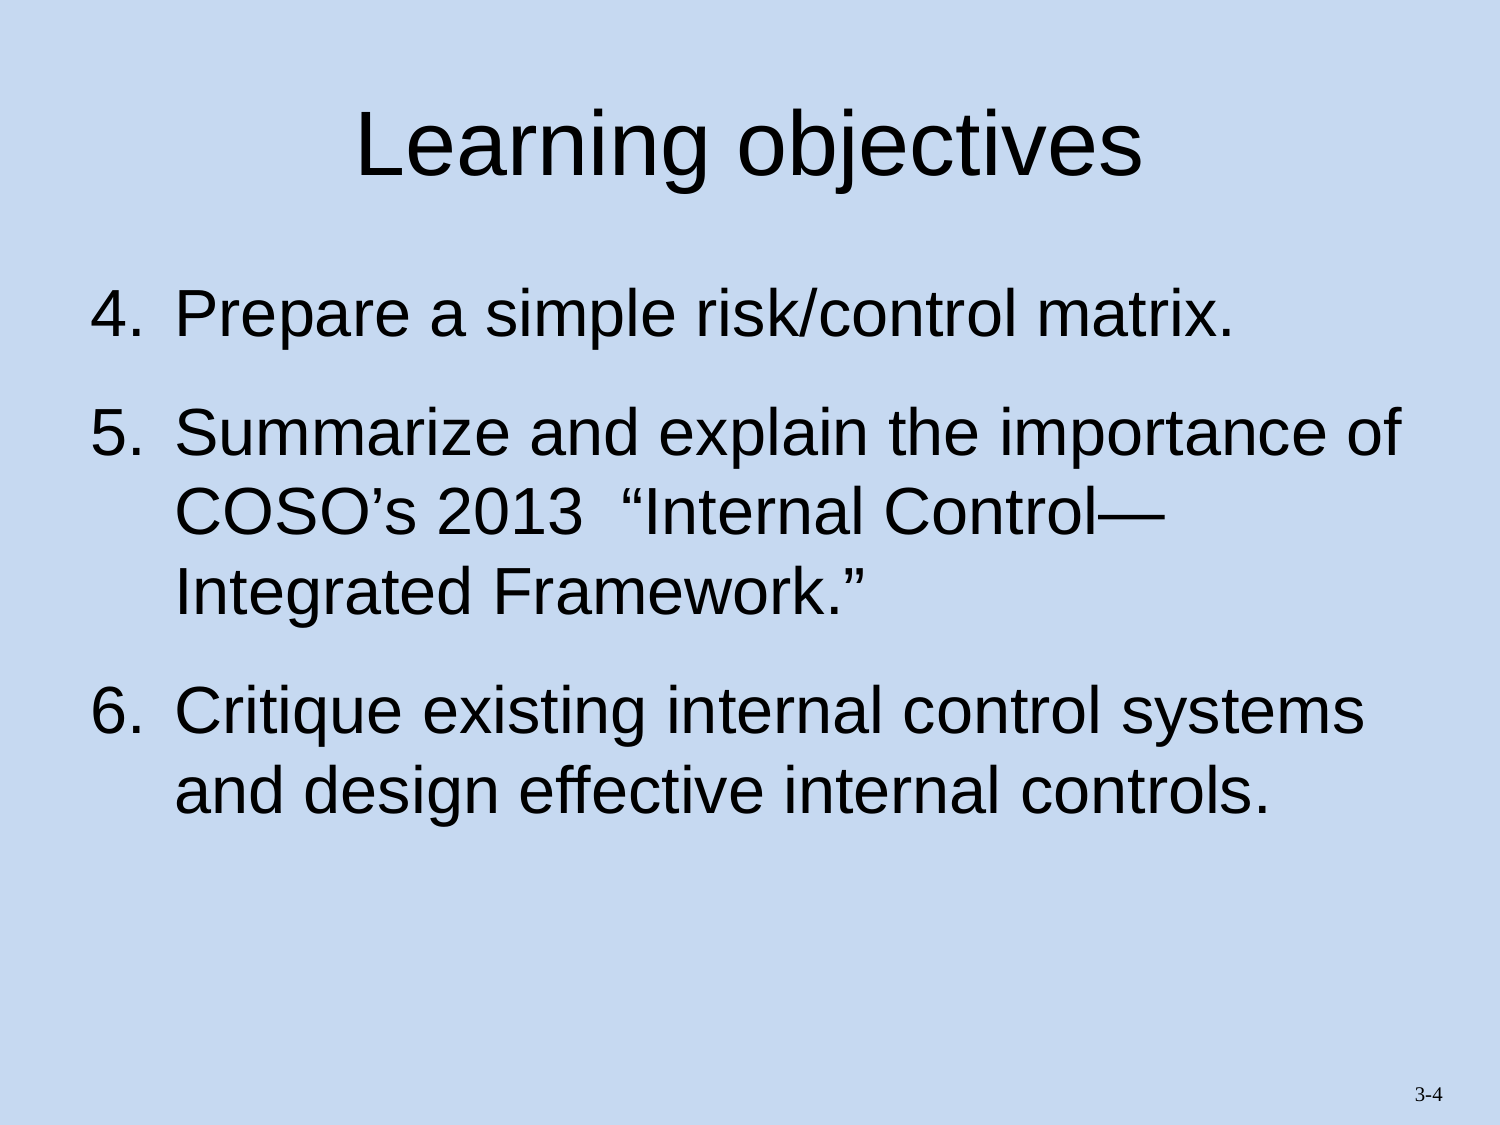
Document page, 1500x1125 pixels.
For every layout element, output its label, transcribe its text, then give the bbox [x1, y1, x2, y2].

list Prepare a simple risk/control matrix. Summarize and explain the importance of COSO’s 2013 “Internal Control—Integrated Framework.” Critique existing internal control systems and design effective internal controls. [75, 262, 1425, 1005]
title Learning objectives [75, 45, 1425, 233]
